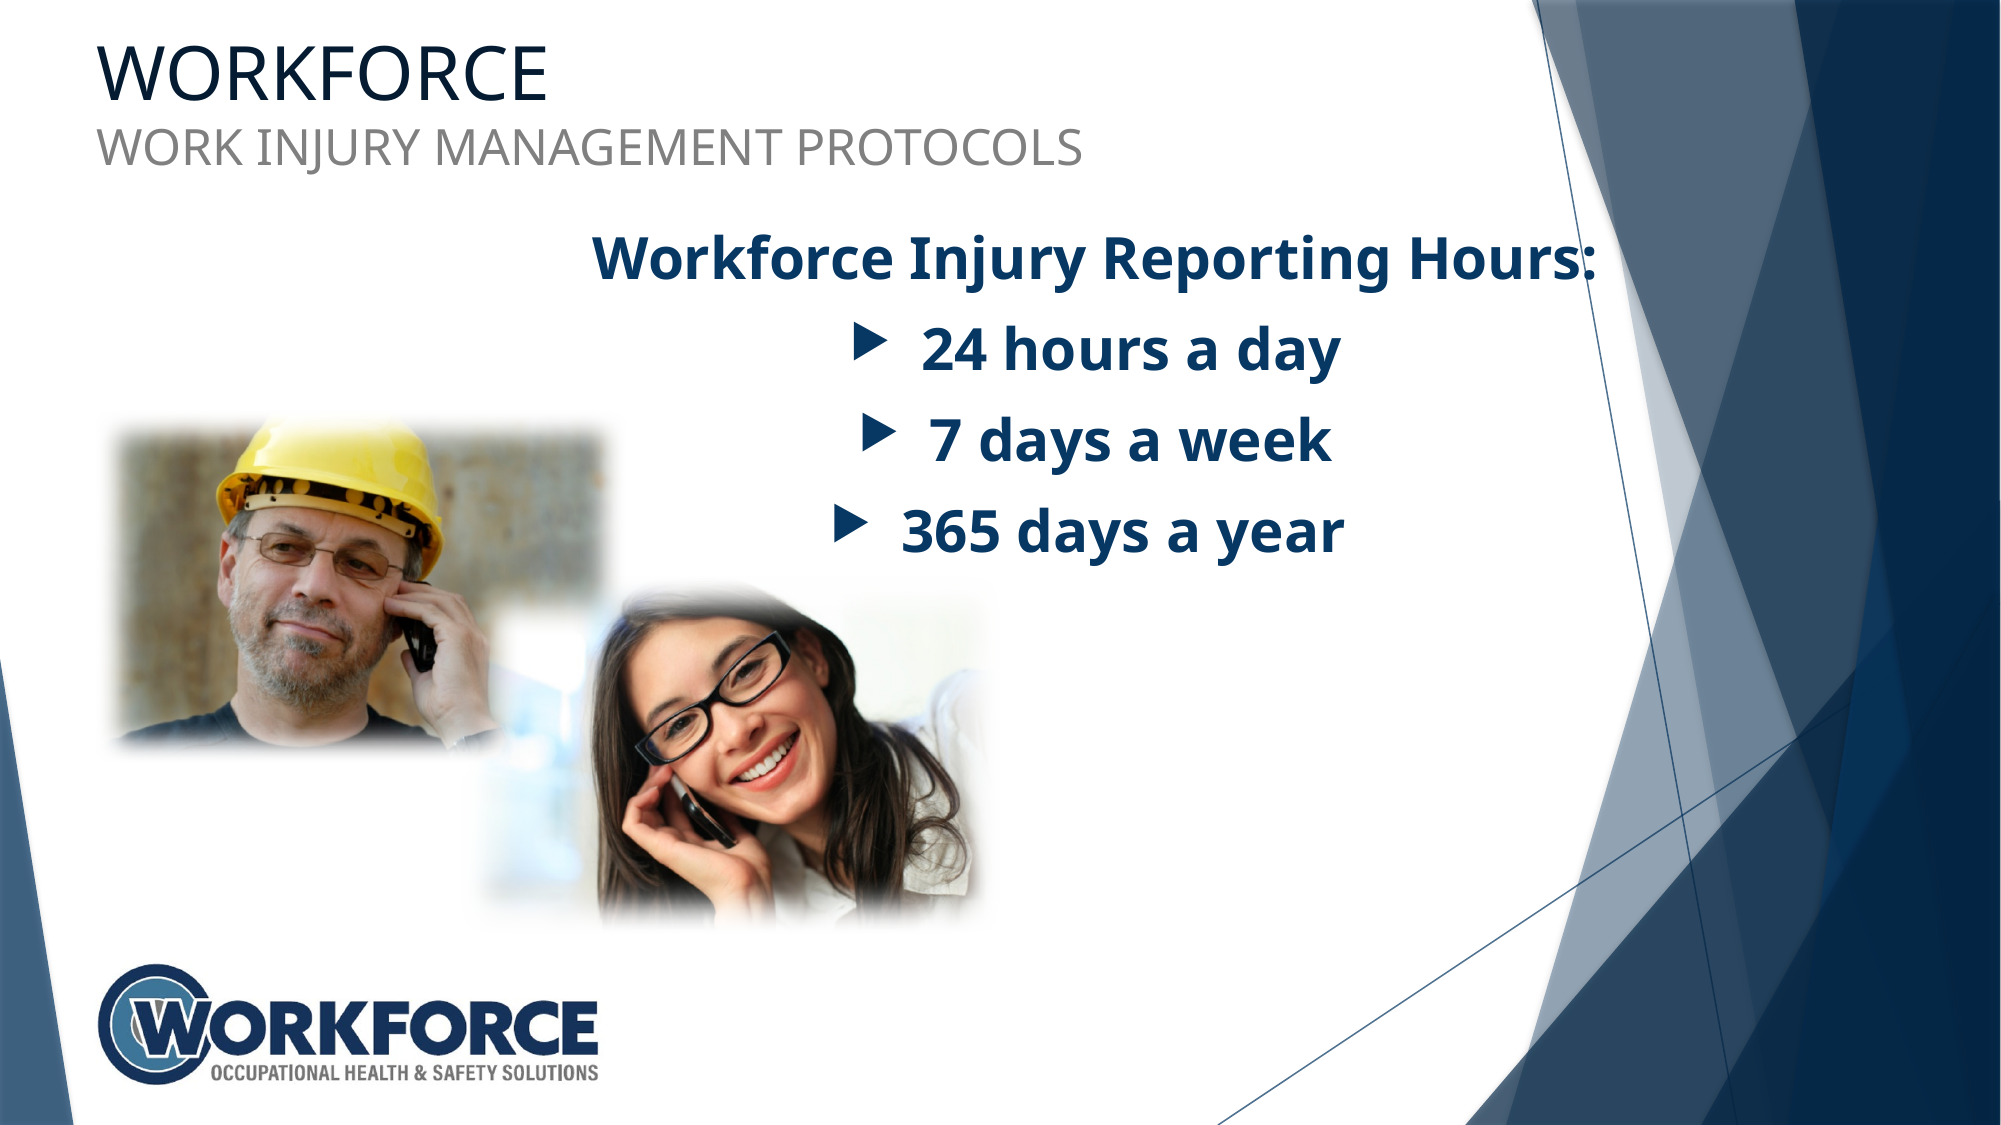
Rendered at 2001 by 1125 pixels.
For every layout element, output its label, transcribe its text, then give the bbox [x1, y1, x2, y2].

picture [96, 409, 1001, 935]
title WORKFORCE WORK INJURY MANAGEMENT PROTOCOLS [81, 18, 1761, 238]
picture [80, 947, 611, 1103]
list Workforce Injury Reporting Hours: 24 hours a day 7 days a week 365 days a year [430, 238, 1761, 755]
